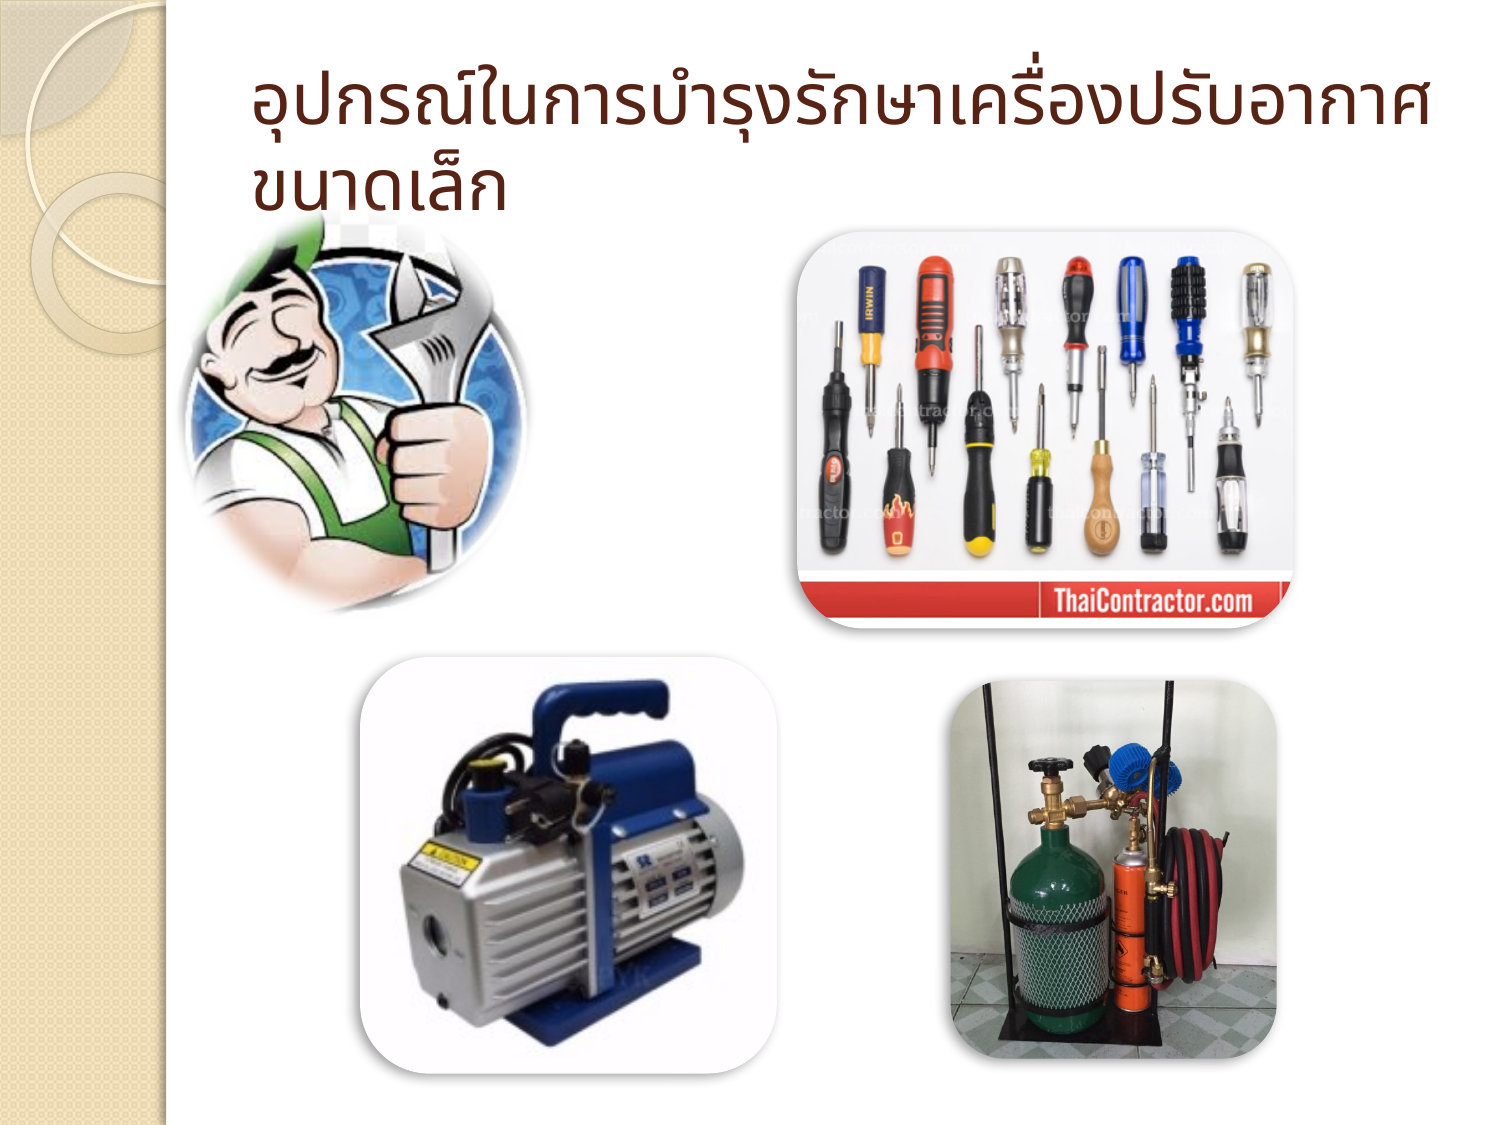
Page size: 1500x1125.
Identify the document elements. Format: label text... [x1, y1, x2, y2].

picture [359, 656, 778, 1074]
picture [796, 231, 1294, 629]
title อุปกรณ์ในการบำรุงรักษาเครื่องปรับอากาศ ขนาดเล็ก [235, 45, 1466, 233]
picture [950, 680, 1277, 1059]
picture [170, 195, 538, 623]
